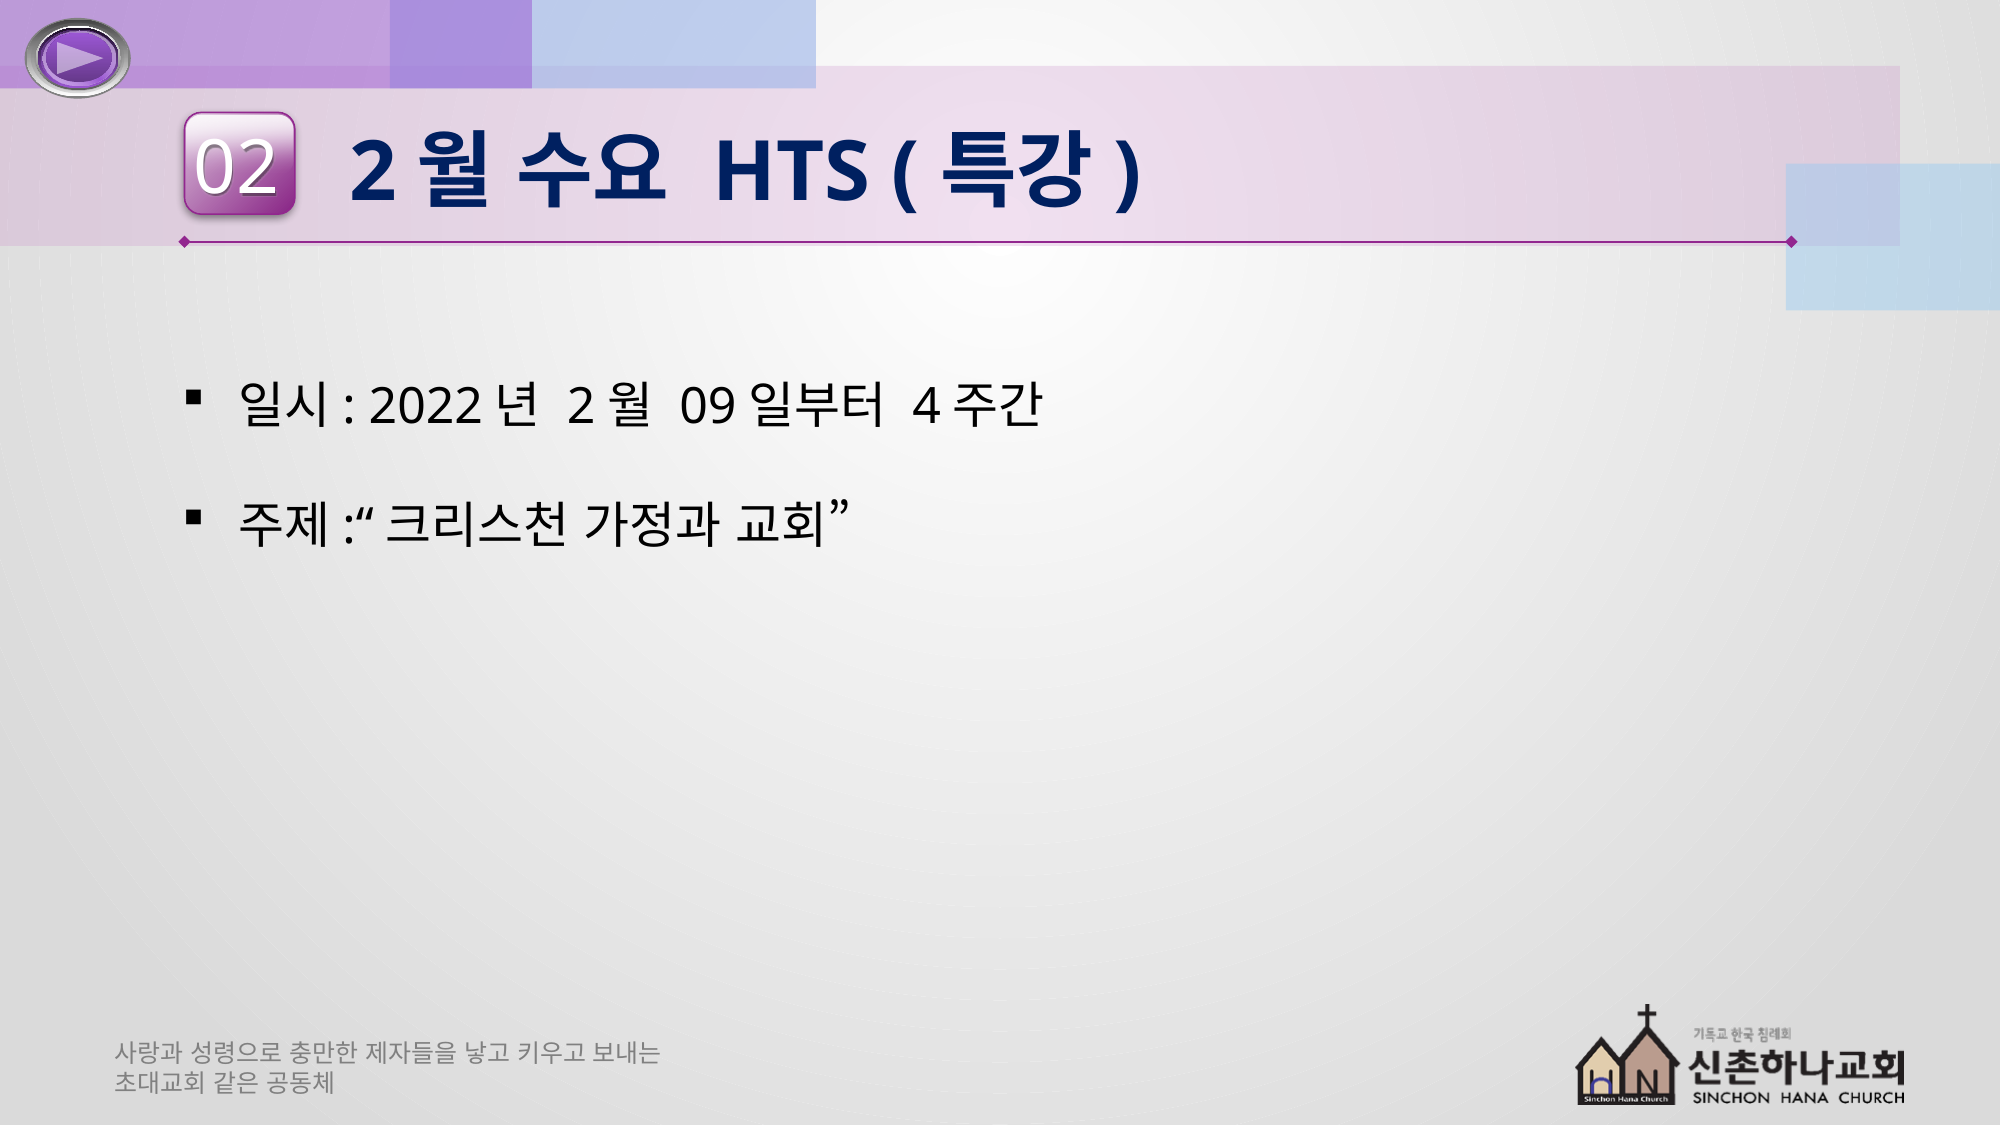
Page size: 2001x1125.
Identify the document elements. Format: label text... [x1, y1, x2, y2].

text_box 일시: 2022년 2월 09일부터 4주간 주제:“크리스천 가정과 교회” [167, 305, 1892, 561]
text_box 02 [179, 110, 303, 216]
picture [185, 114, 296, 178]
picture [1575, 1004, 1904, 1105]
text_box 2월 수요 HTS (특강) [310, 101, 1792, 227]
